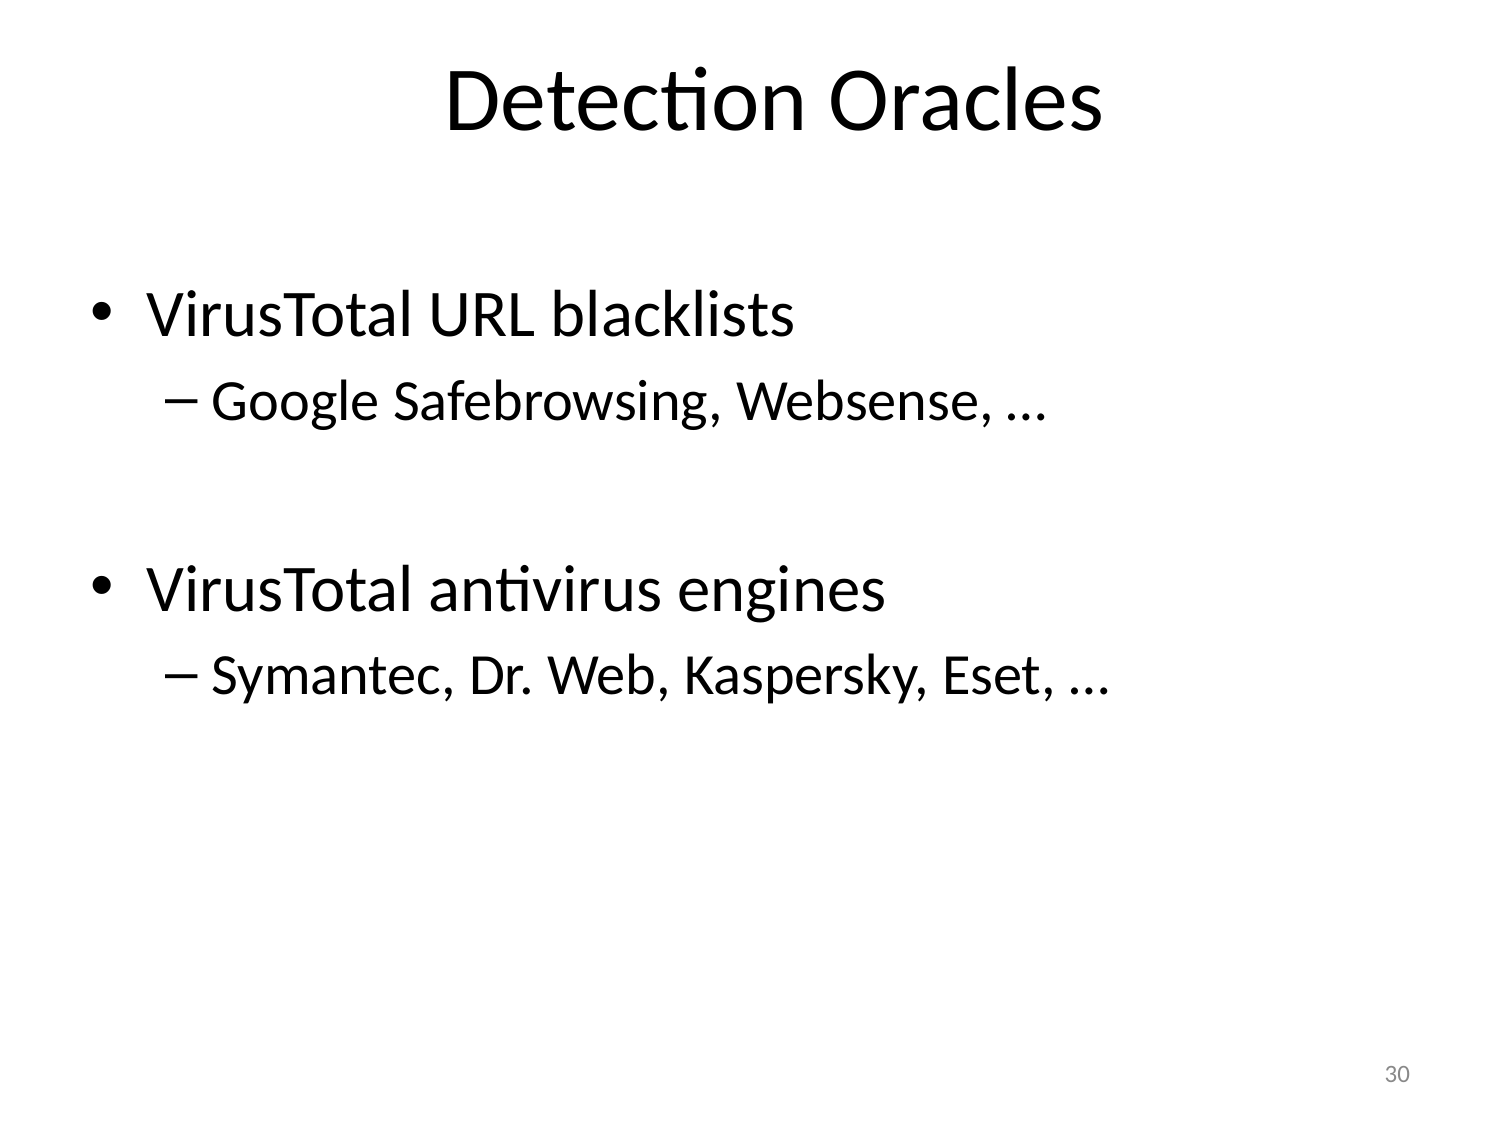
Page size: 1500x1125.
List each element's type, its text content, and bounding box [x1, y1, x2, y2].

title Detection Oracles [99, 0, 1450, 188]
list VirusTotal URL blacklists Google Safebrowsing, Websense, … VirusTotal antivirus engines Symantec, Dr. Web, Kaspersky, Eset, … [75, 262, 1425, 1005]
slide_number 30 [1074, 1042, 1425, 1103]
